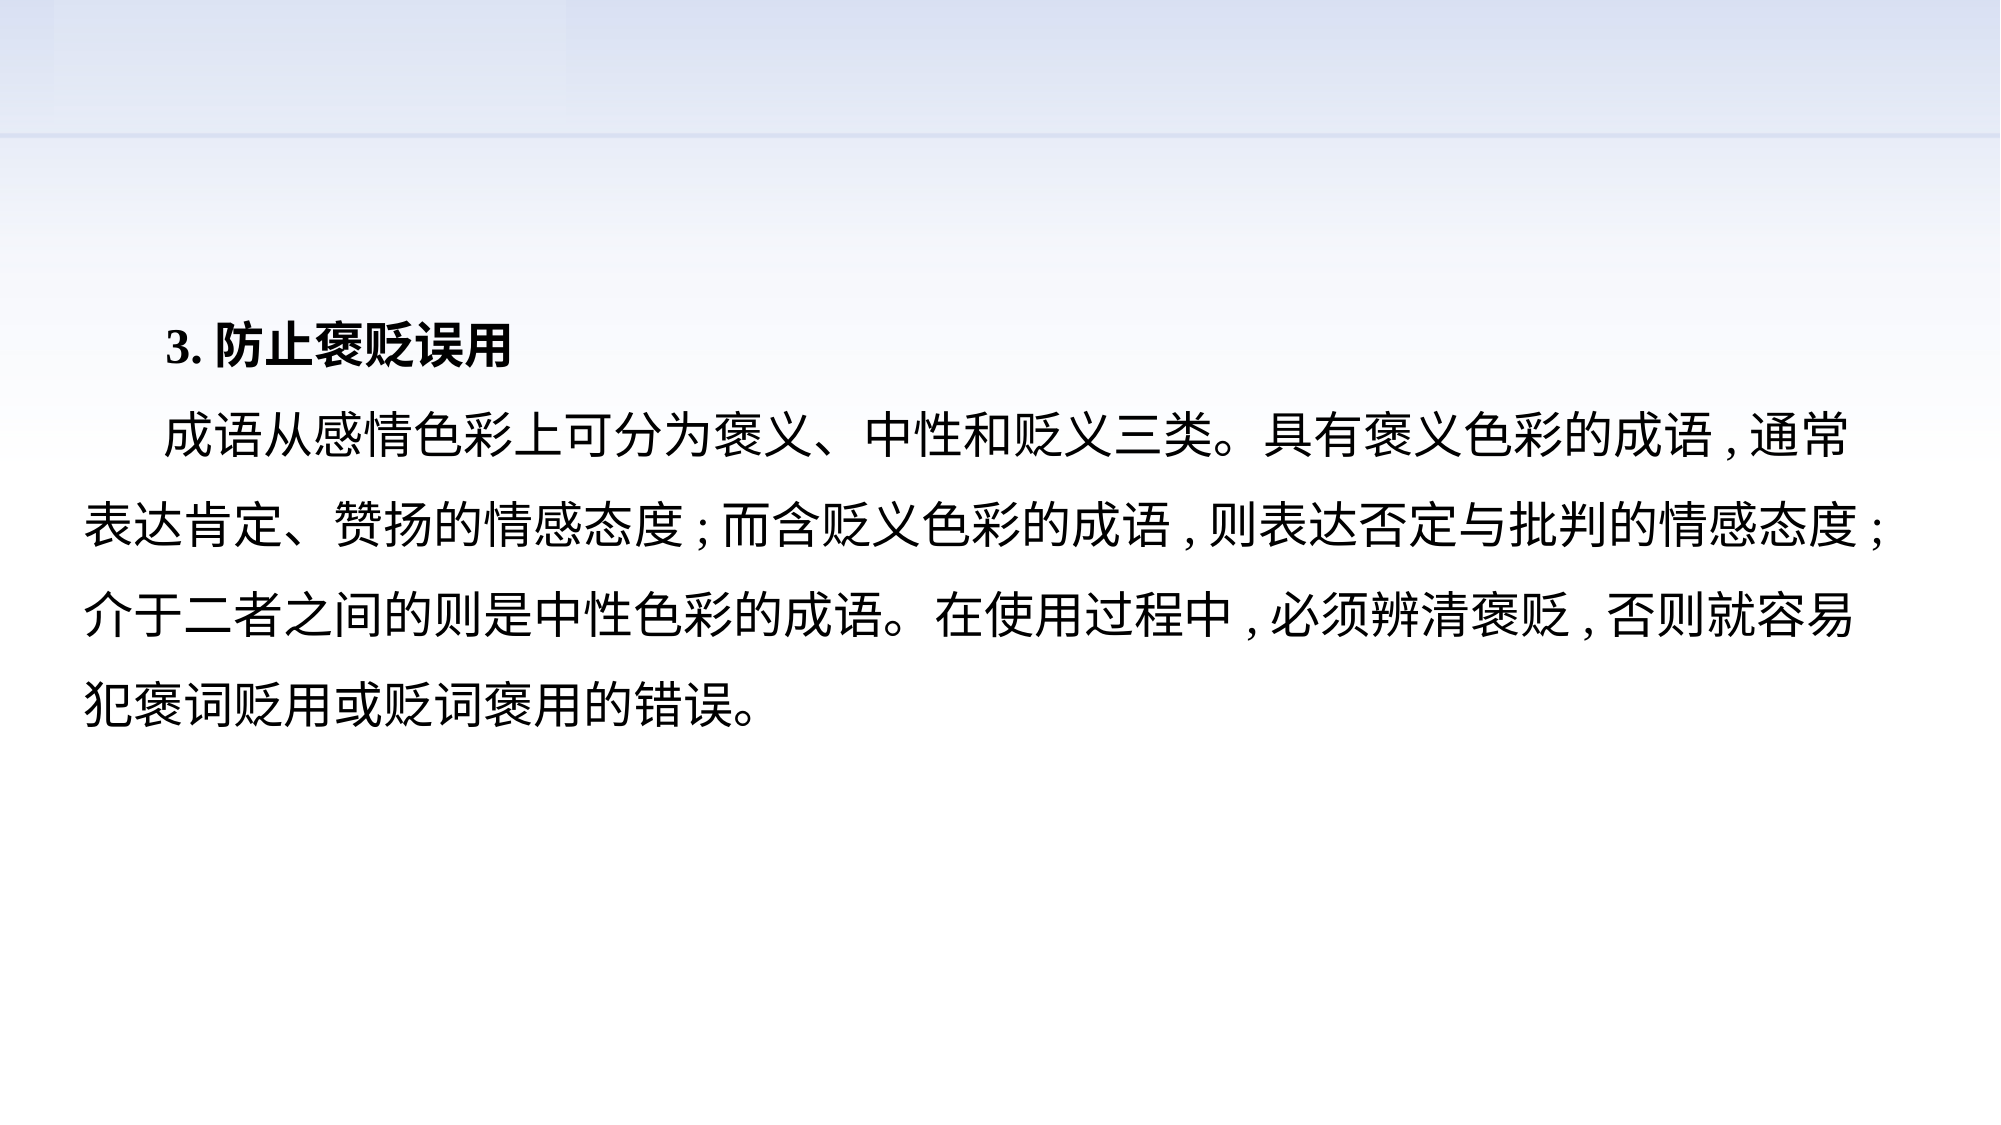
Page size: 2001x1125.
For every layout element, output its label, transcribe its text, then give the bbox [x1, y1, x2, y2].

picture [0, 0, 2000, 1125]
text_box 3.防止褒贬误用 成语从感情色彩上可分为褒义、中性和贬义三类。具有褒义色彩的成语,通常表达肯定、赞扬的情感态度;而含贬义色彩的成语,则表达否定与批判的情感态度;介于二者之间的则是中性色彩的成语。在使用过程中,必须辨清褒贬,否则就容易犯褒词贬用或贬词褒用的错误。 [69, 222, 1912, 741]
